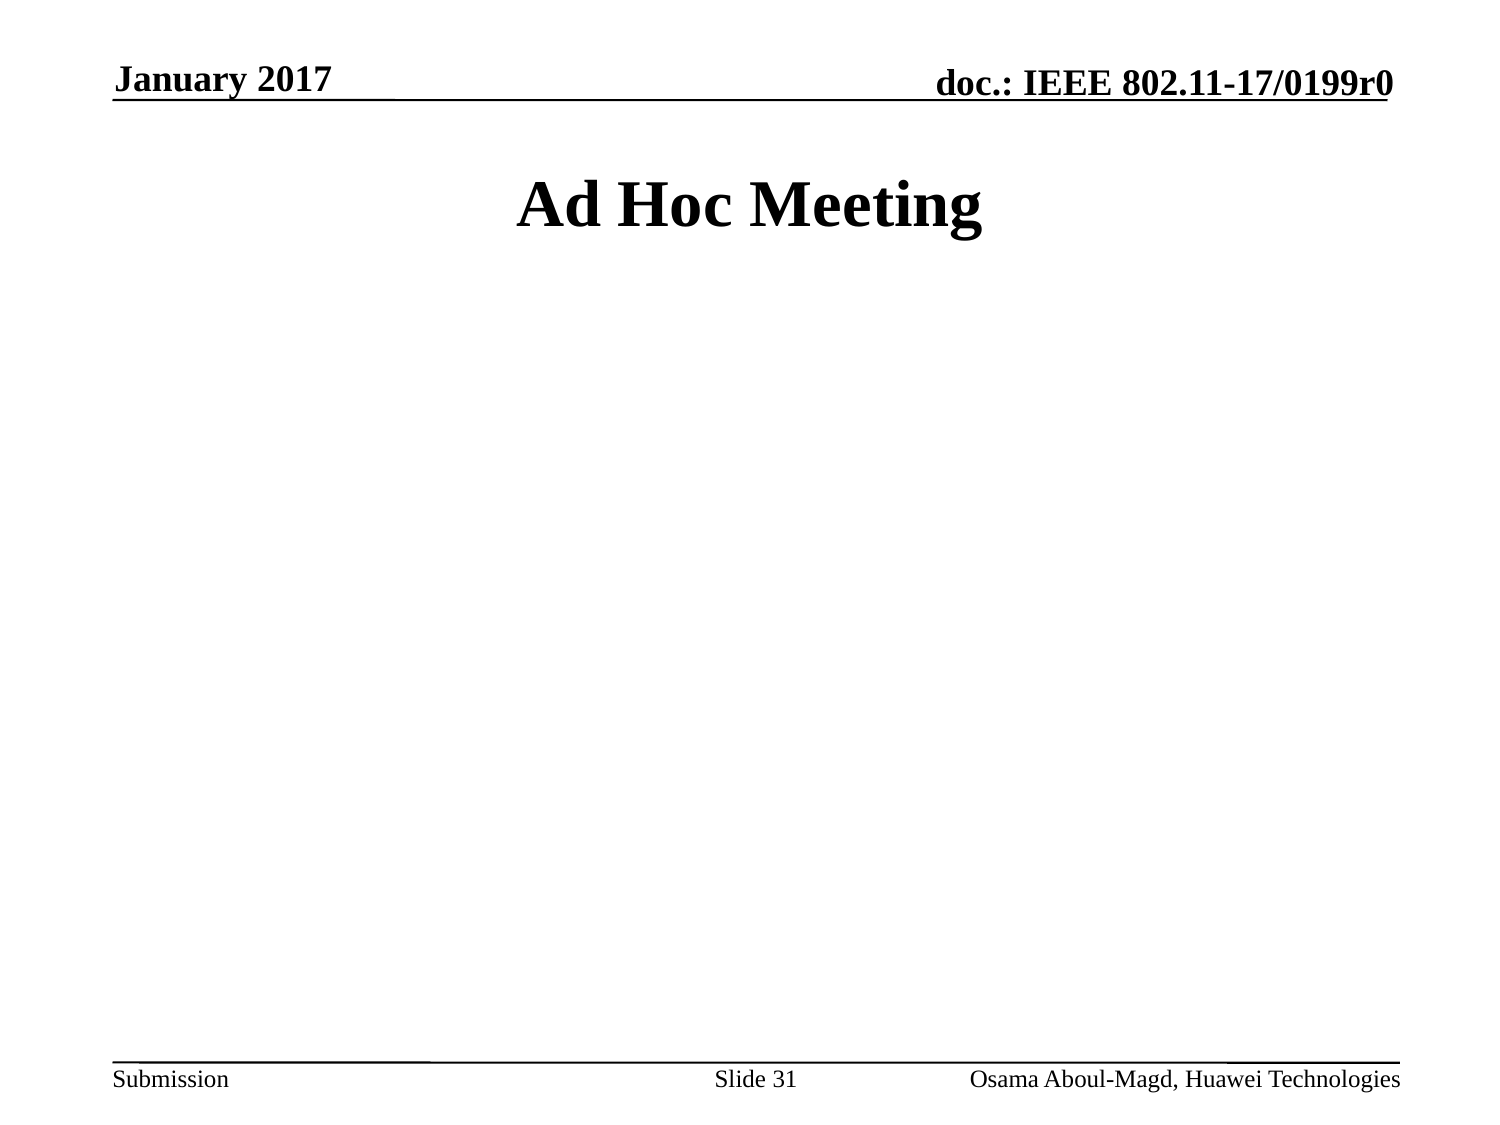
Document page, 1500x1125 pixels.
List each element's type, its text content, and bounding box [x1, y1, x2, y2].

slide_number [114, 54, 423, 100]
slide_number Slide 31 [712, 1061, 800, 1123]
footer Osama Aboul-Magd, Huawei Technologies [878, 1061, 1402, 1093]
title Ad Hoc Meeting [112, 112, 1388, 288]
